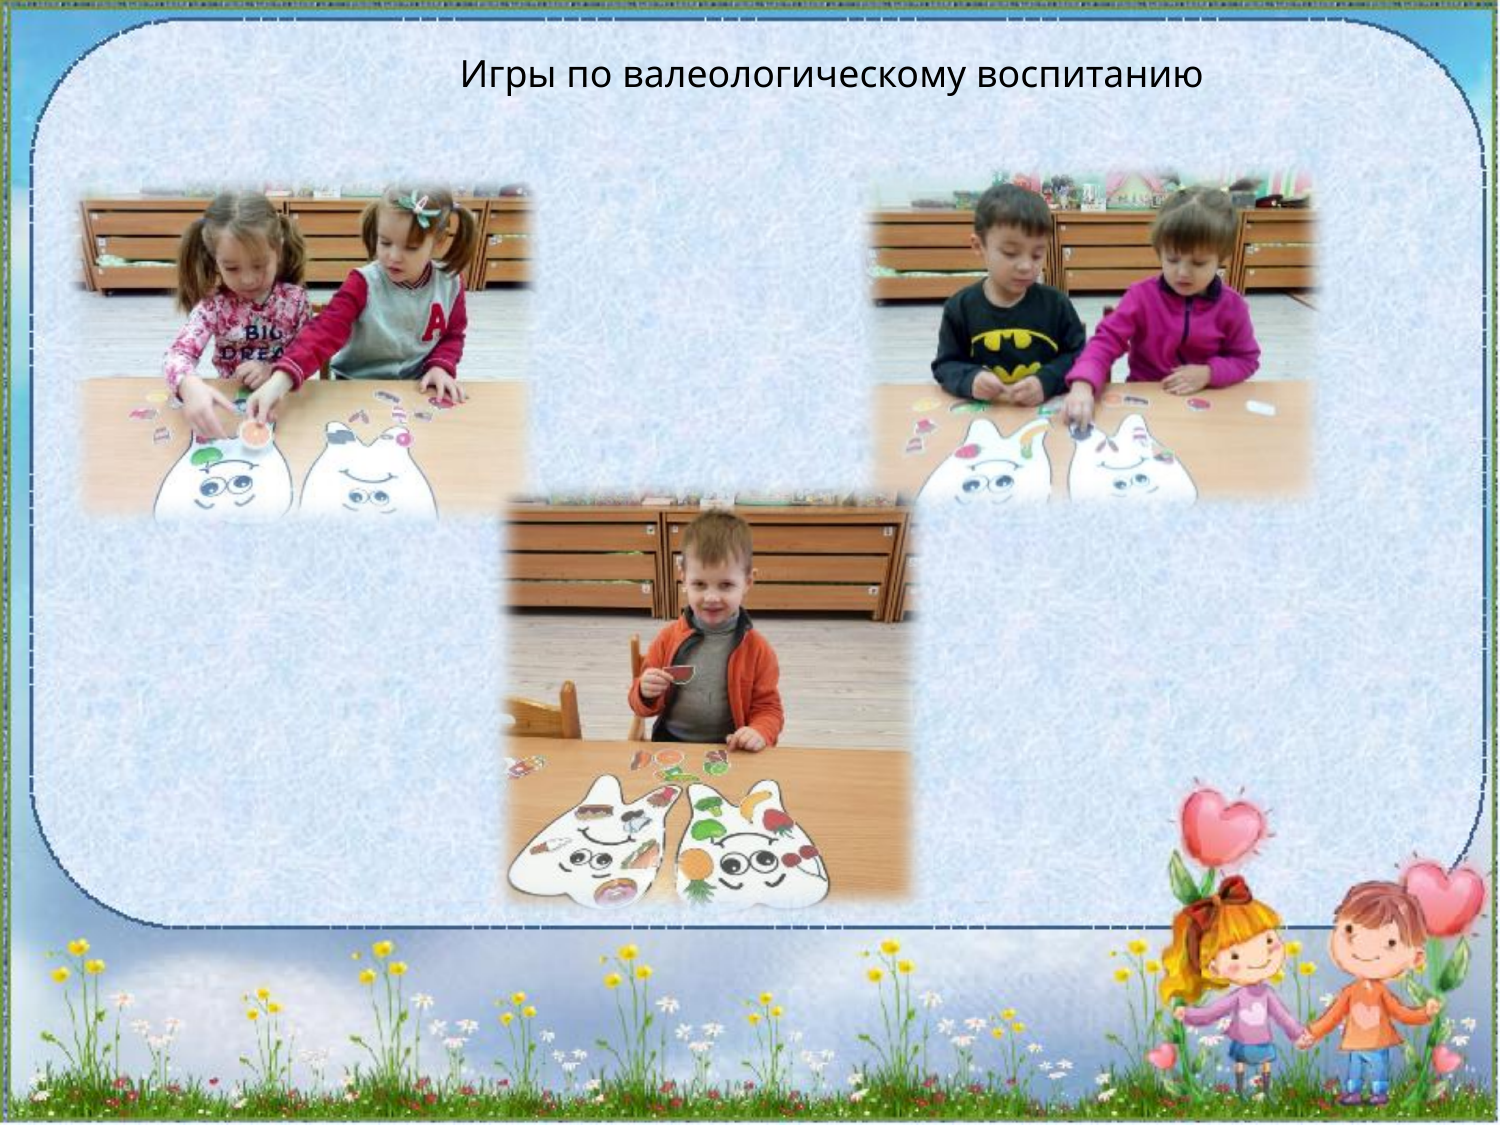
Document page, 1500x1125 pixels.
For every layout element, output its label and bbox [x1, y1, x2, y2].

text_box [0, 0, 1500, 1125]
